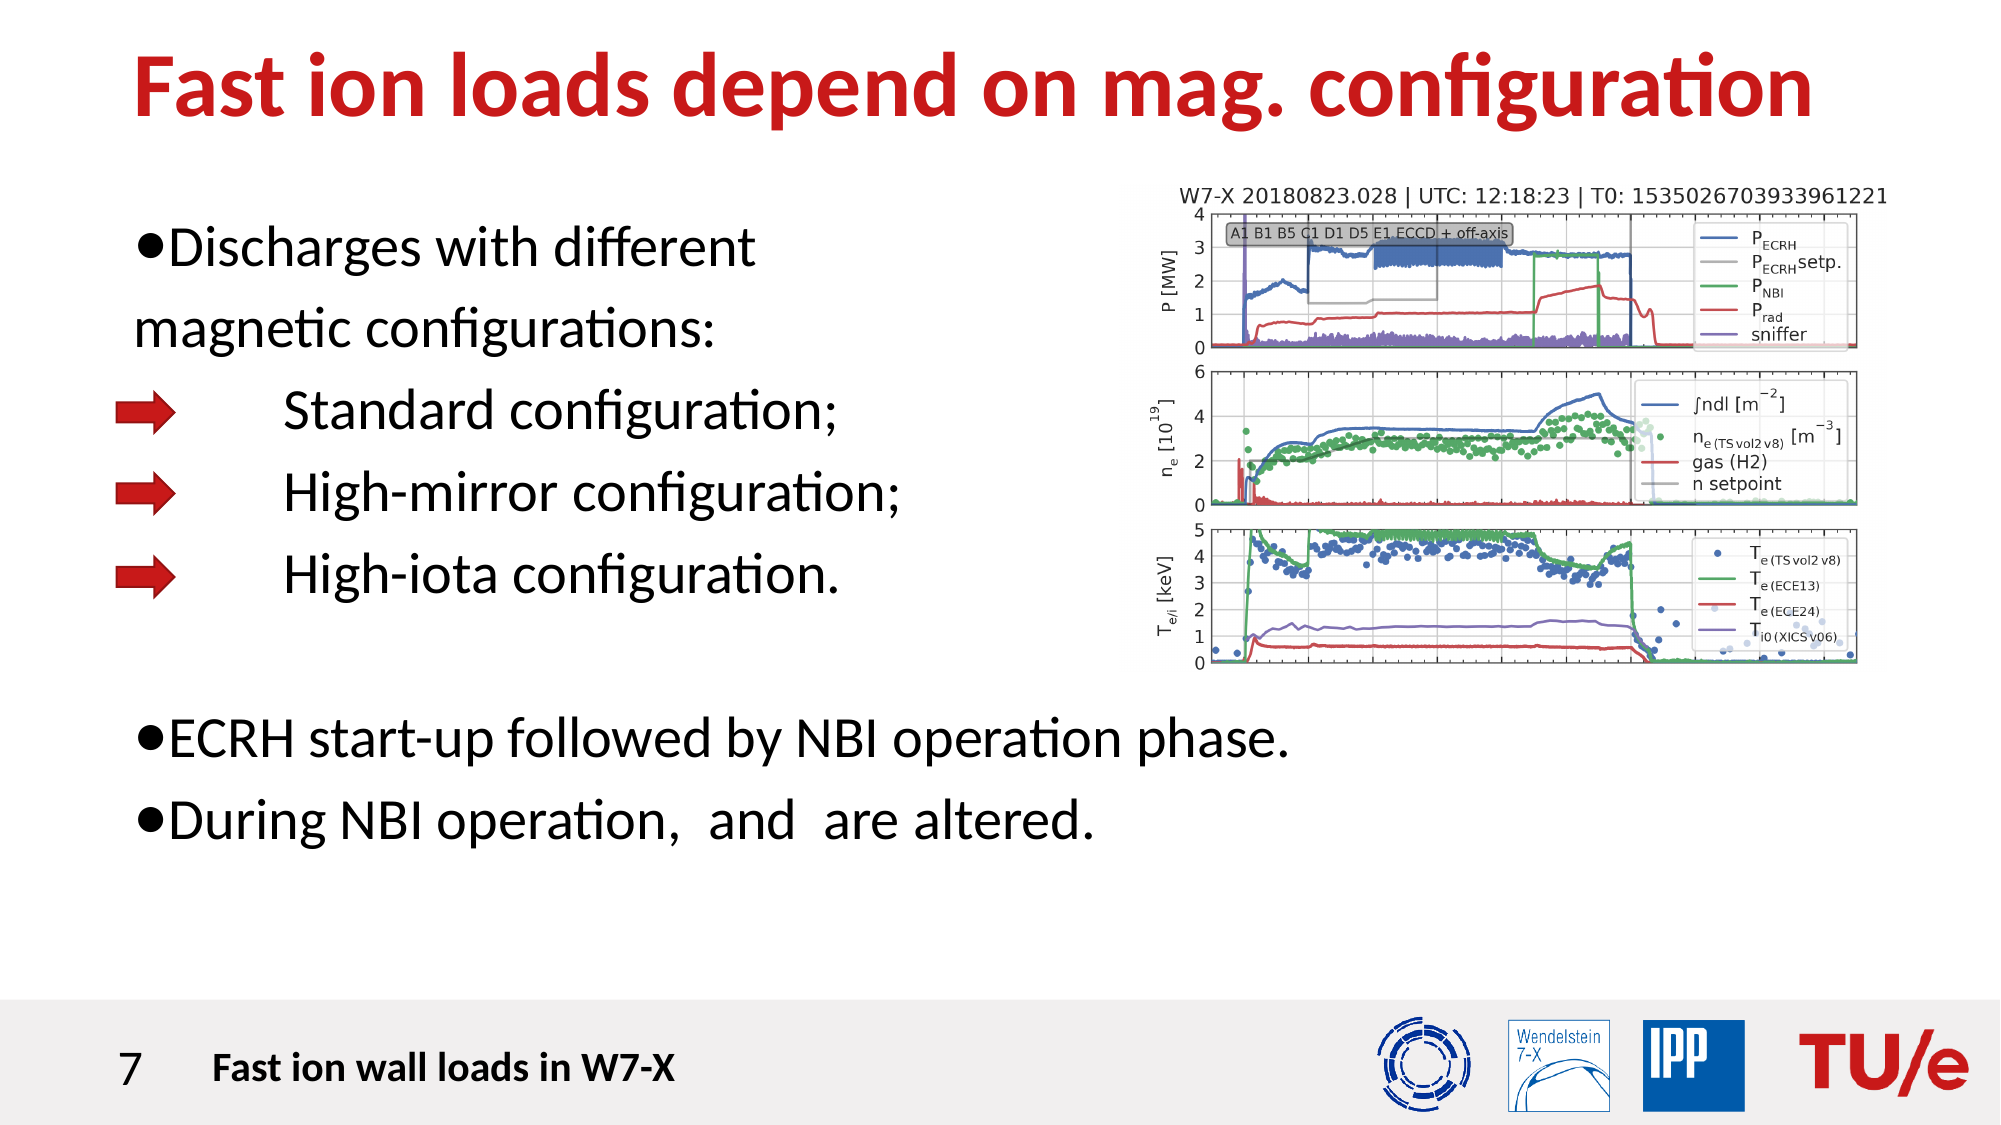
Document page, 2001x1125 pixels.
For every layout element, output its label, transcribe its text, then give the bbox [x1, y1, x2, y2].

text_box [115, 470, 176, 516]
slide_number 7 [117, 1035, 212, 1113]
title Fast ion loads depend on mag. configuration [133, 63, 1867, 134]
picture [1502, 1012, 1752, 1118]
text_box [29, 134, 2000, 997]
picture [1782, 1012, 1985, 1113]
text_box [115, 389, 176, 435]
picture [1119, 183, 1887, 672]
text_box Fast ion wall loads in W7-X [212, 1039, 686, 1121]
text_box [211, 1019, 659, 1098]
text_box [115, 554, 176, 600]
picture [1373, 1008, 1479, 1125]
